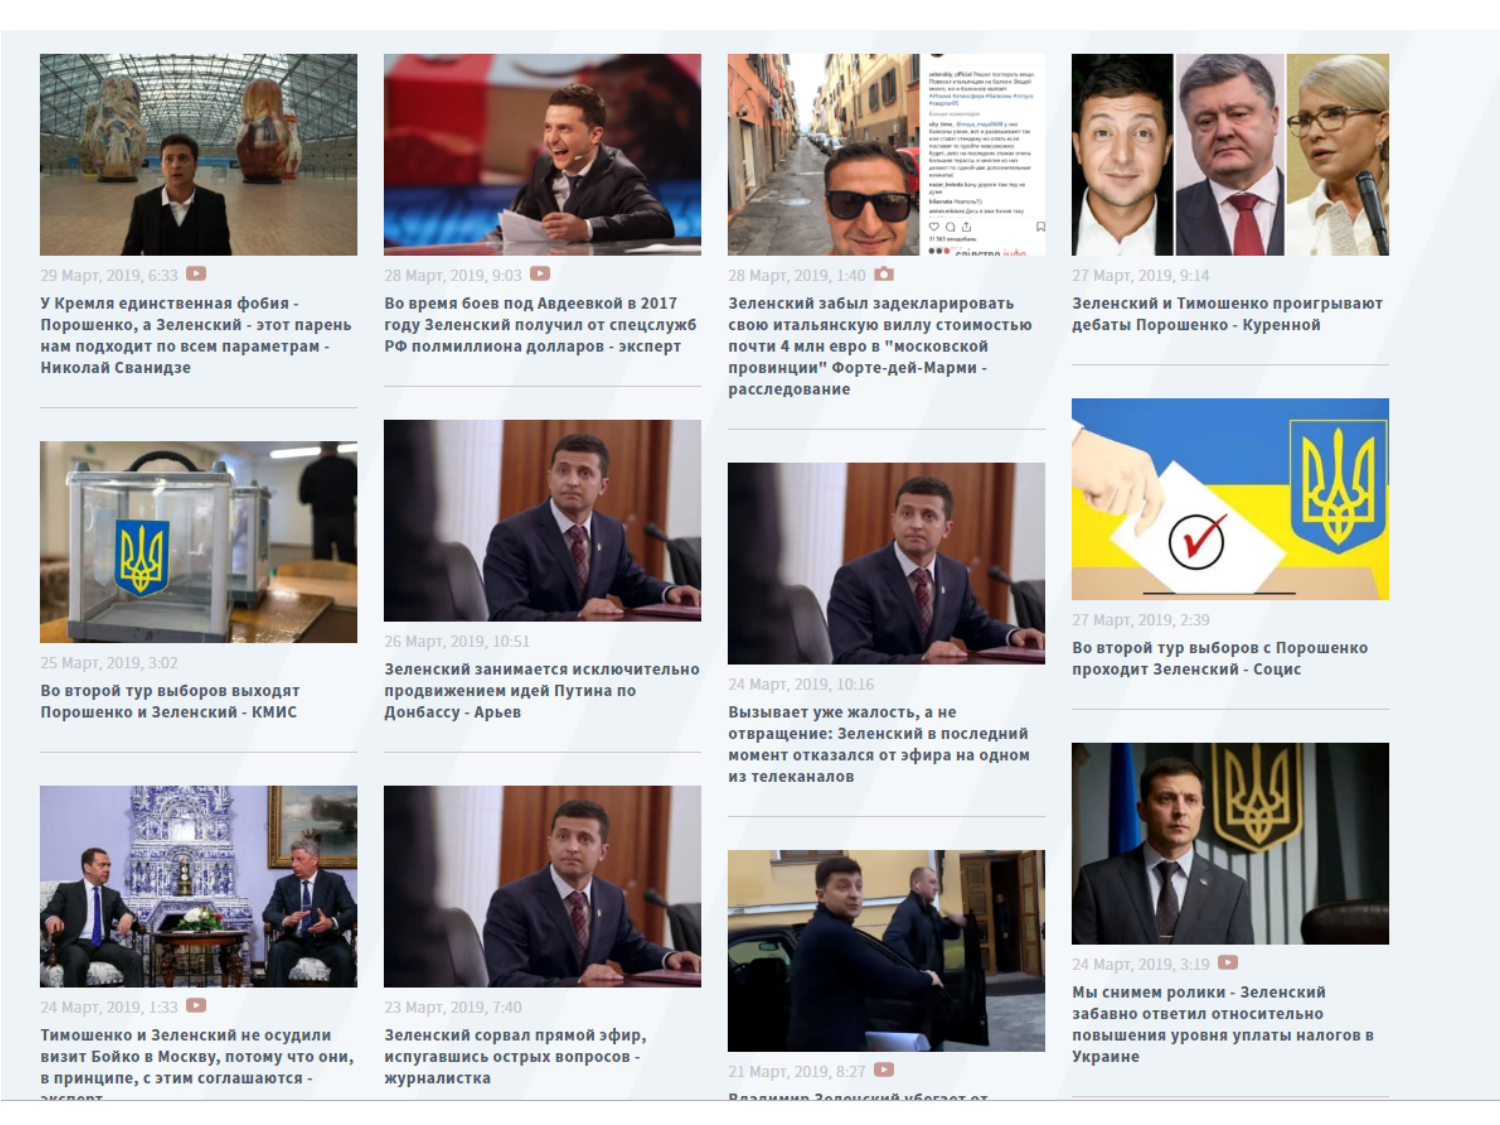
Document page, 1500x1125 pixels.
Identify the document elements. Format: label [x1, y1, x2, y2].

list [0, 30, 1500, 1105]
